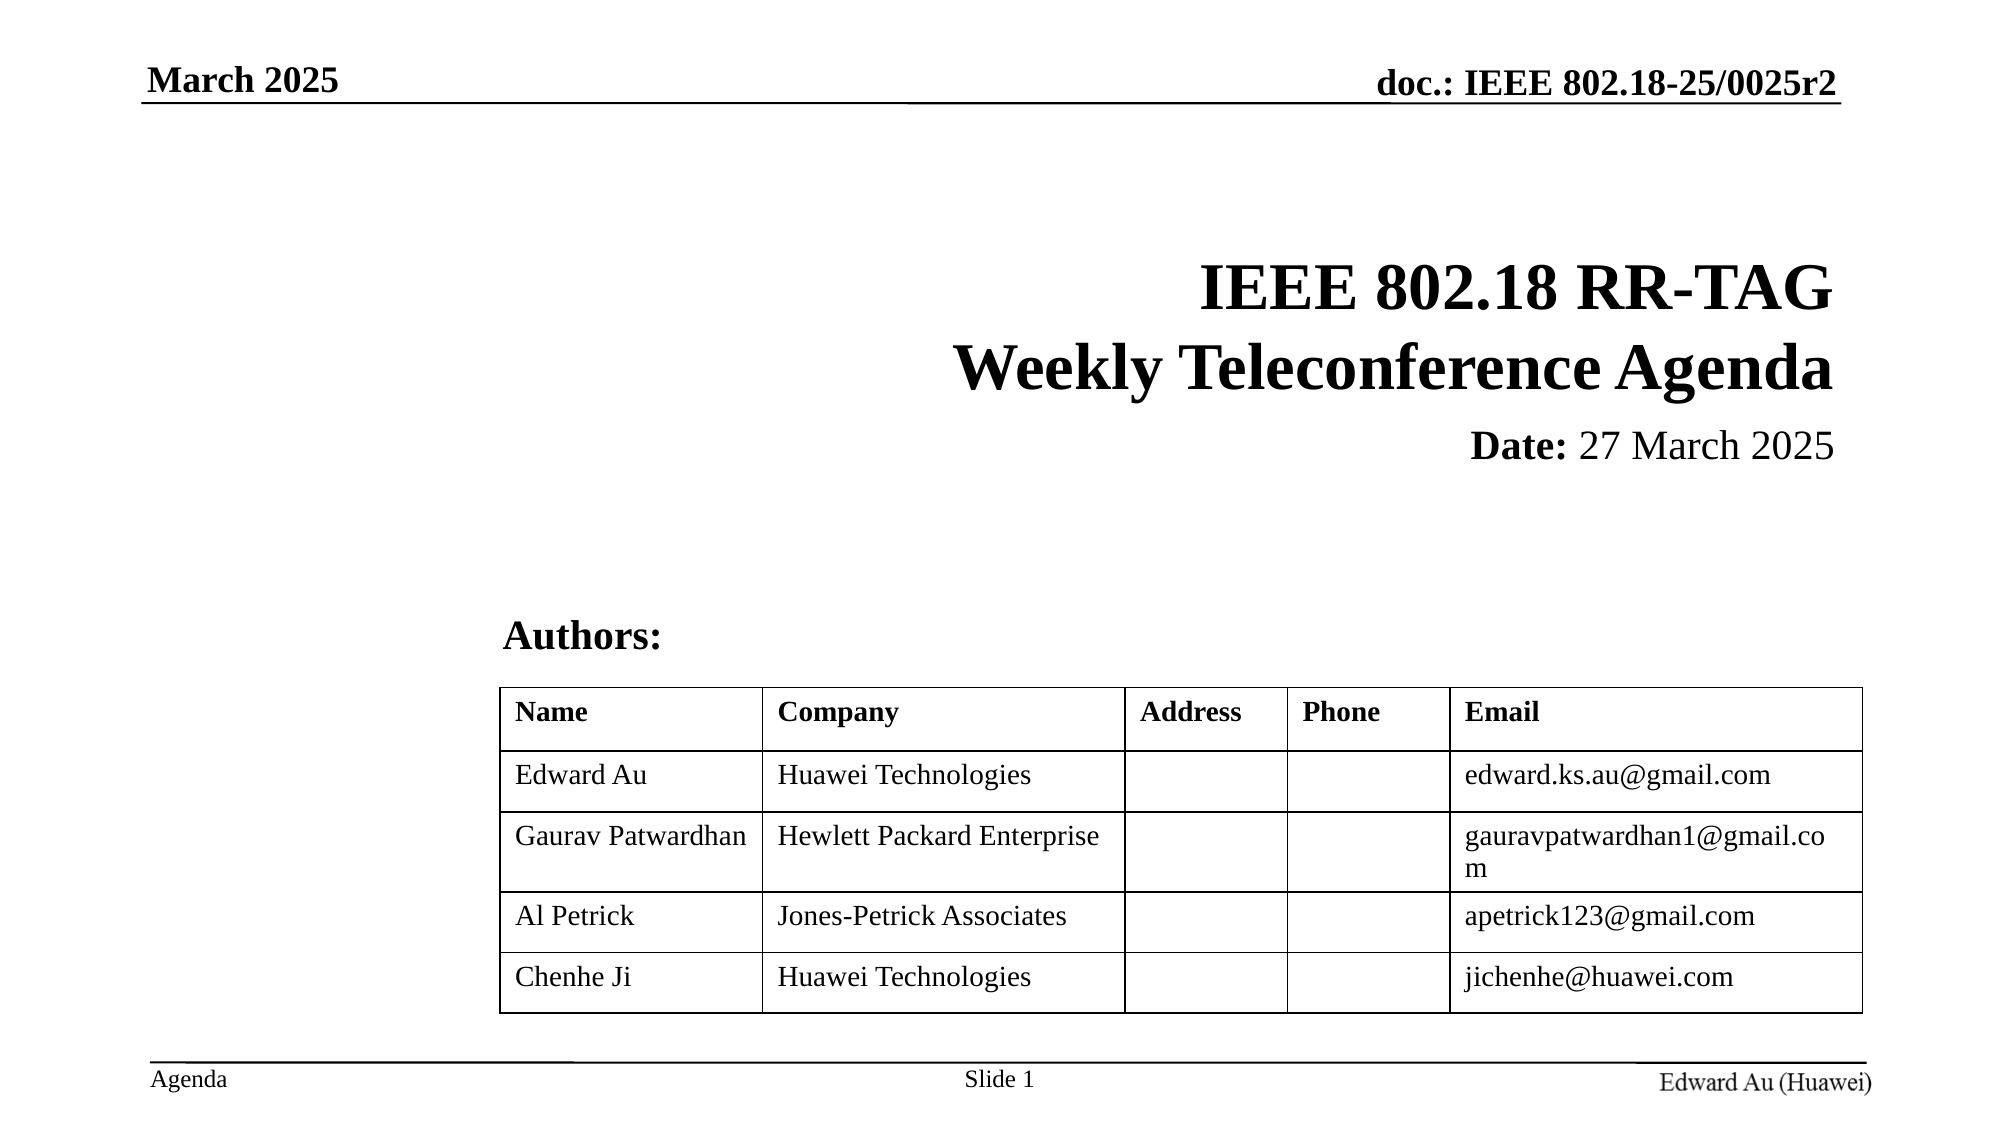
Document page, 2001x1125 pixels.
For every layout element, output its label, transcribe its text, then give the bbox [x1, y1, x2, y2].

table_cell [1126, 752, 1287, 811]
table_cell [1288, 813, 1449, 891]
table_cell [1126, 893, 1287, 952]
text_box Authors: [487, 599, 725, 663]
table_header Company [763, 688, 1124, 750]
table_cell [1126, 813, 1287, 891]
table_cell jichenhe@huawei.com [1451, 953, 1862, 1012]
table_cell Hewlett Packard Enterprise [763, 813, 1124, 891]
table_header Address [1126, 688, 1287, 750]
table_header Email [1451, 688, 1862, 750]
table_cell [1288, 953, 1449, 1012]
table_cell Gaurav Patwardhan [501, 813, 762, 891]
table_cell Edward Au [501, 752, 762, 811]
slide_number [146, 54, 526, 101]
table_cell Al Petrick [501, 893, 762, 952]
table_header Name [501, 688, 762, 750]
table_cell Jones-Petrick Associates [763, 893, 1124, 952]
table_cell apetrick123@gmail.com [1451, 893, 1862, 952]
table_header Phone [1288, 688, 1449, 750]
table_cell [1288, 893, 1449, 952]
table_cell [1288, 752, 1449, 811]
picture [1174, 1058, 1887, 1113]
table_cell gauravpatwardhan1@gmail.com [1451, 813, 1862, 891]
table_cell Huawei Technologies [763, 953, 1124, 1012]
title IEEE 802.18 RR-TAG Weekly Teleconference Agenda [574, 235, 1851, 410]
list Date: 27 March 2025 [574, 410, 1851, 538]
table_cell Chenhe Ji [501, 953, 762, 1012]
table_cell edward.ks.au@gmail.com [1451, 752, 1862, 811]
slide_number Slide 1 [933, 1061, 1067, 1123]
table_cell [1126, 953, 1287, 1012]
table_cell Huawei Technologies [763, 752, 1124, 811]
